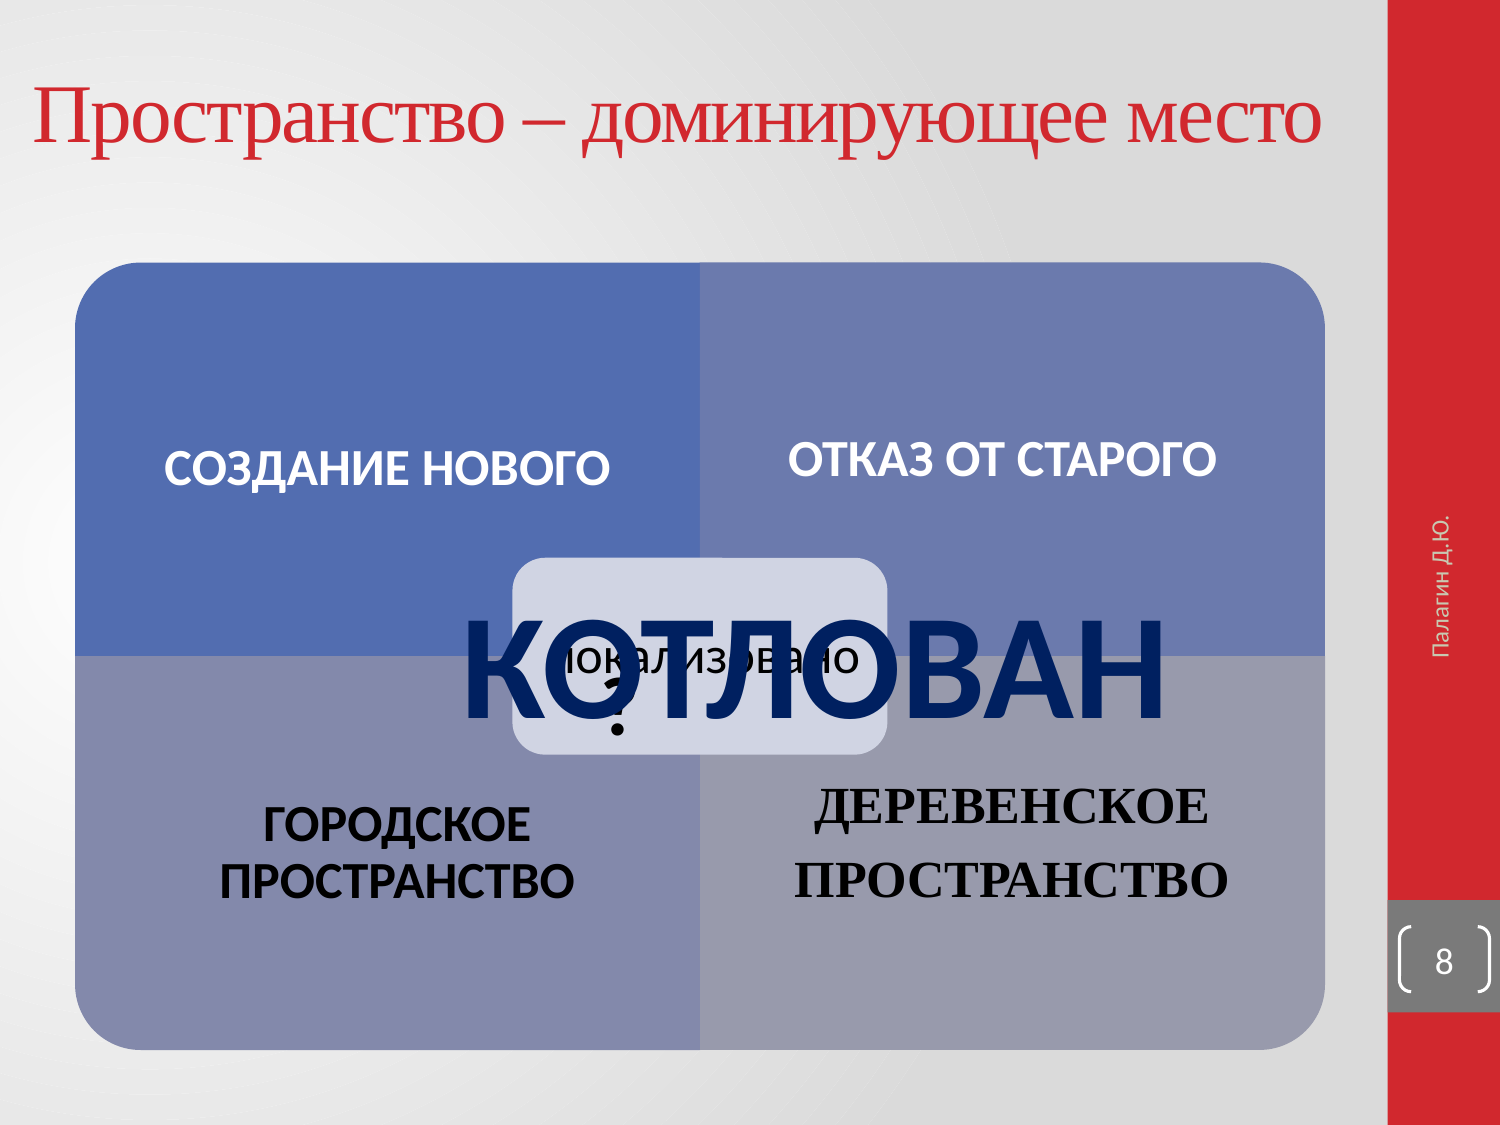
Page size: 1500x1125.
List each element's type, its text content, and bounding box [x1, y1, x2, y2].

footer Палагин Д.Ю. [1408, 500, 1469, 889]
title Пространство – доминирующее место [17, 45, 1388, 173]
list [74, 261, 1326, 1051]
slide_number 8 [1397, 925, 1492, 994]
